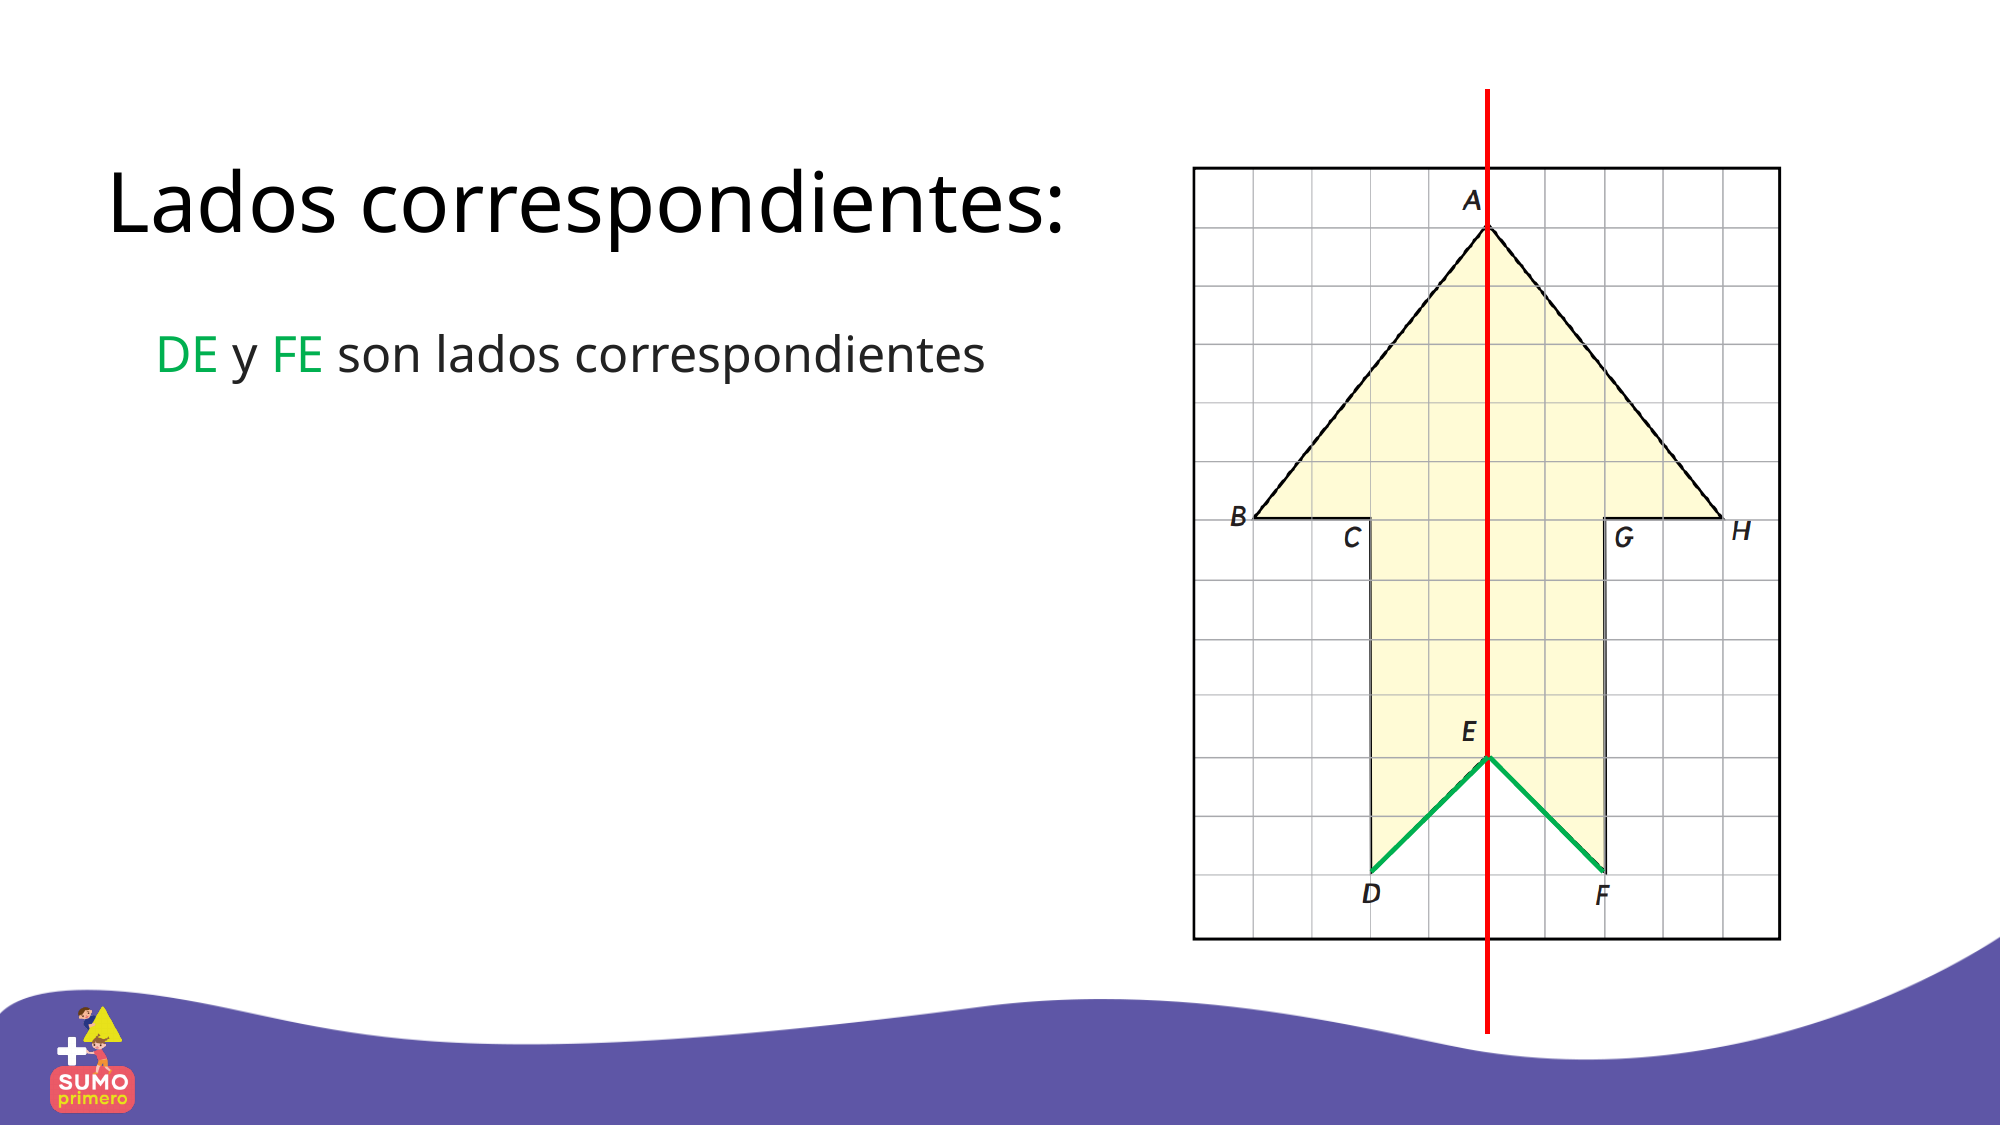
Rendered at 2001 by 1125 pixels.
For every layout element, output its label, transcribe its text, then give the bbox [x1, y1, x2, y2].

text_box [1370, 756, 1488, 873]
picture [0, 69, 2000, 1125]
text_box DE y FE son lados correspondientes [140, 314, 1024, 390]
text_box Lados correspondientes: [91, 141, 1156, 302]
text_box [1489, 756, 1604, 873]
